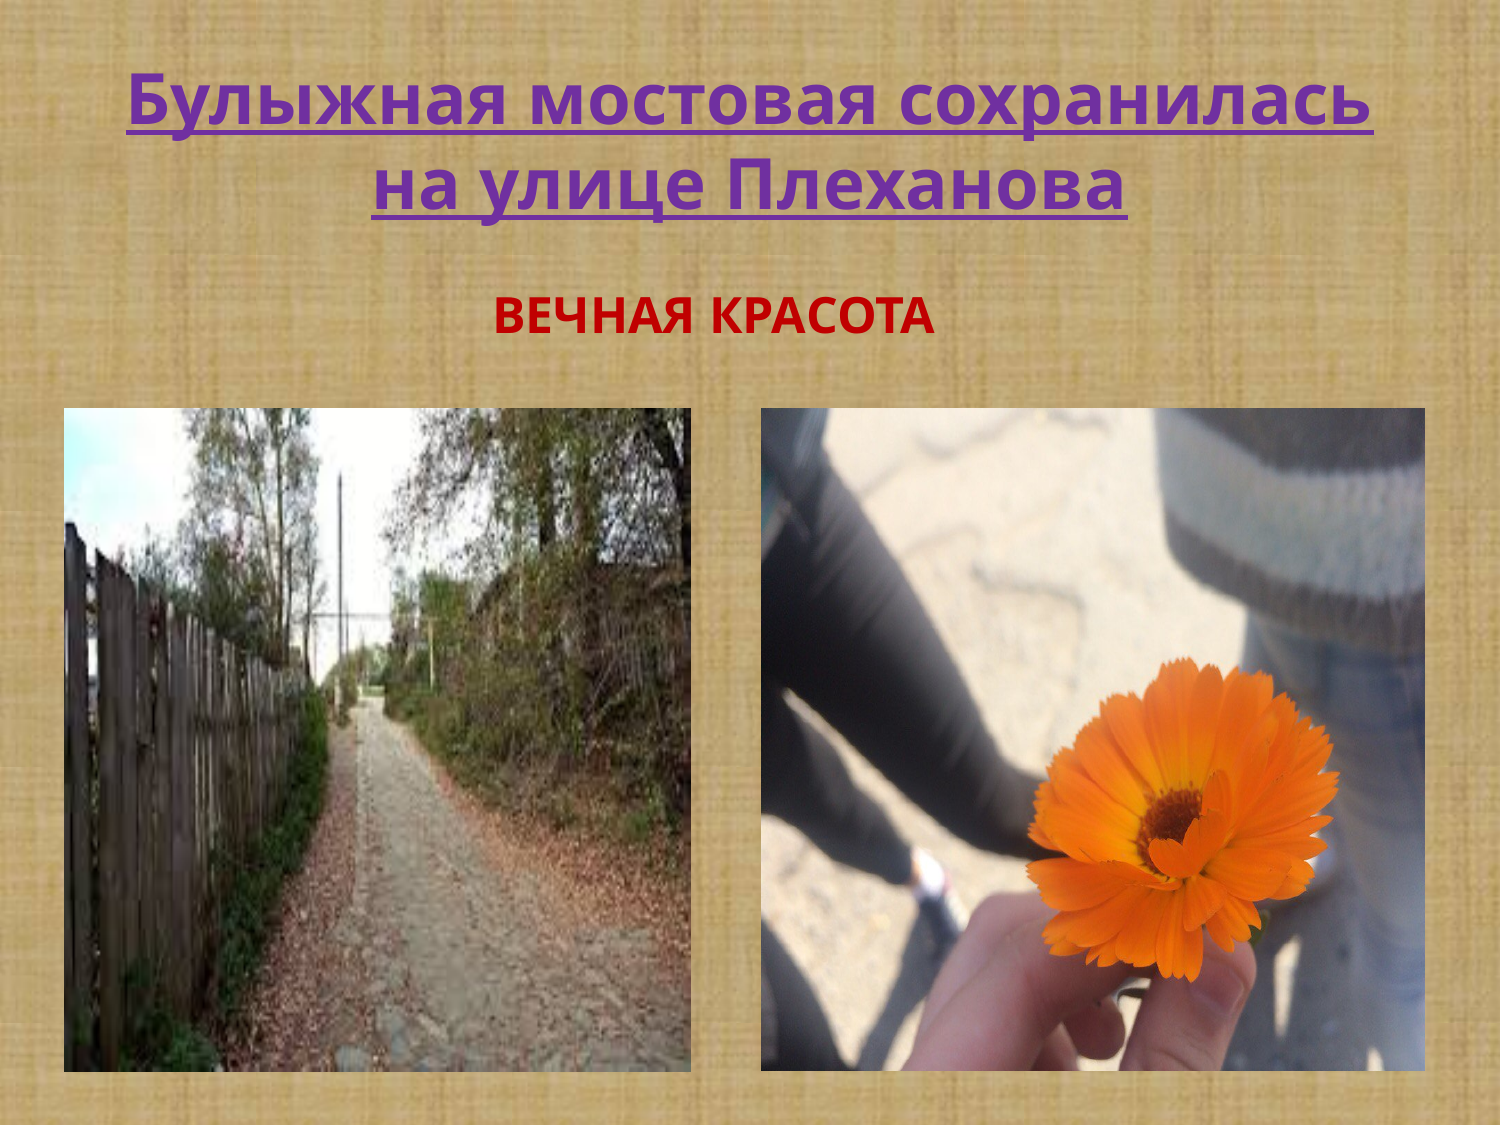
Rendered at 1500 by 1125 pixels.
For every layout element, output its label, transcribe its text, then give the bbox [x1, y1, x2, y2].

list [761, 408, 1426, 1071]
picture [0, 0, 1500, 1125]
list ВЕЧНАЯ КРАСОТА [75, 251, 1353, 375]
title Булыжная мостовая сохранилась на улице Плеханова [75, 44, 1425, 233]
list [64, 408, 692, 1072]
